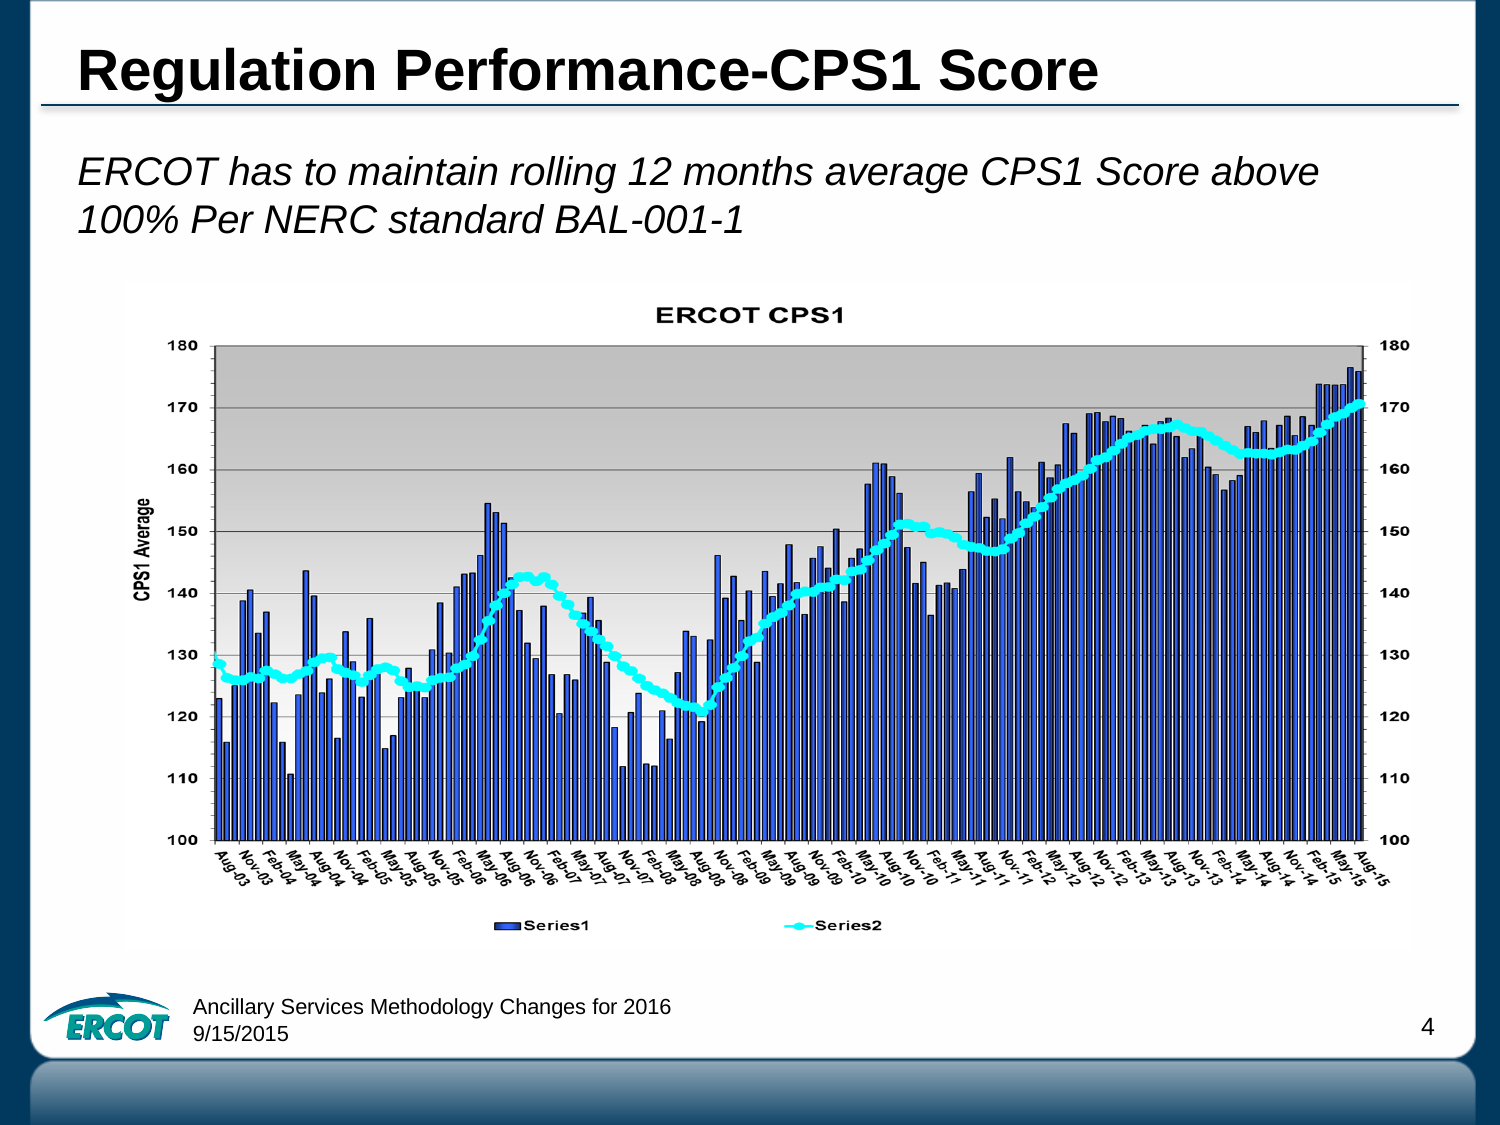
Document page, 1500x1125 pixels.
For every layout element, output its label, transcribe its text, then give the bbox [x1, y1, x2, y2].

title Regulation Performance-CPS1 Score [62, 29, 1450, 106]
picture [0, 0, 1500, 1125]
list ERCOT has to maintain rolling 12 months average CPS1 Score above 100% Per NERC standard BAL-001-1 [62, 137, 1413, 250]
